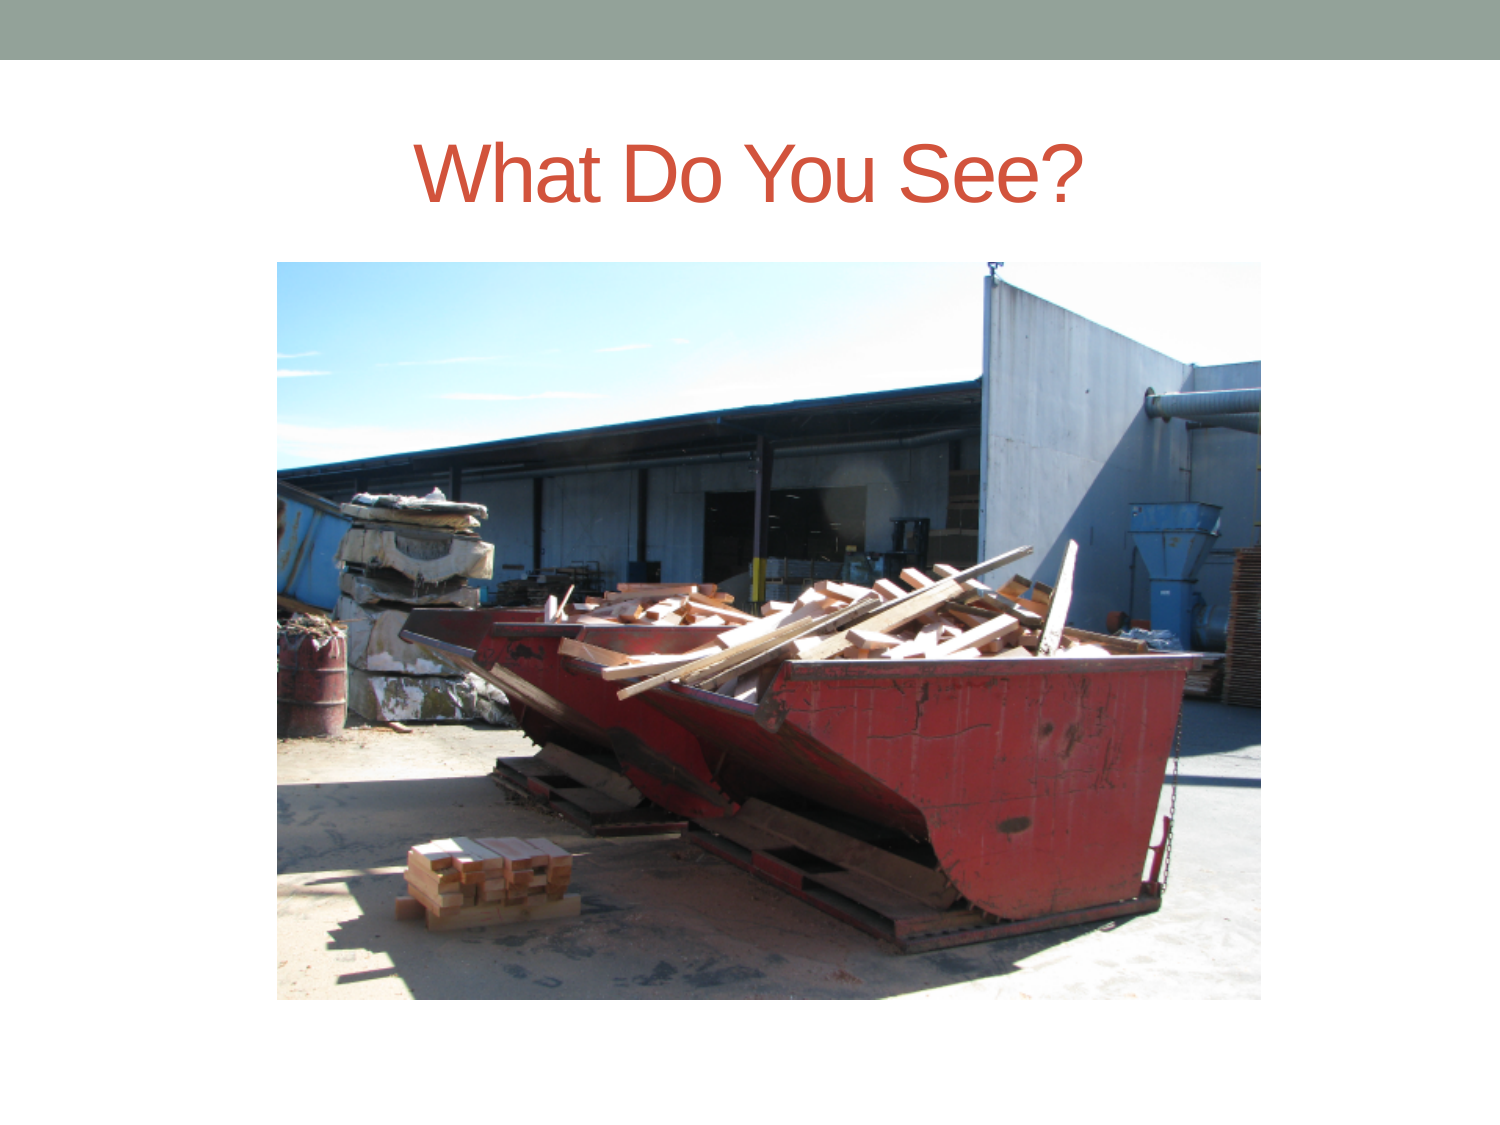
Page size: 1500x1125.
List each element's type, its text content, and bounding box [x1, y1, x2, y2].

title What Do You See? [75, 87, 1425, 250]
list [277, 262, 1262, 1001]
